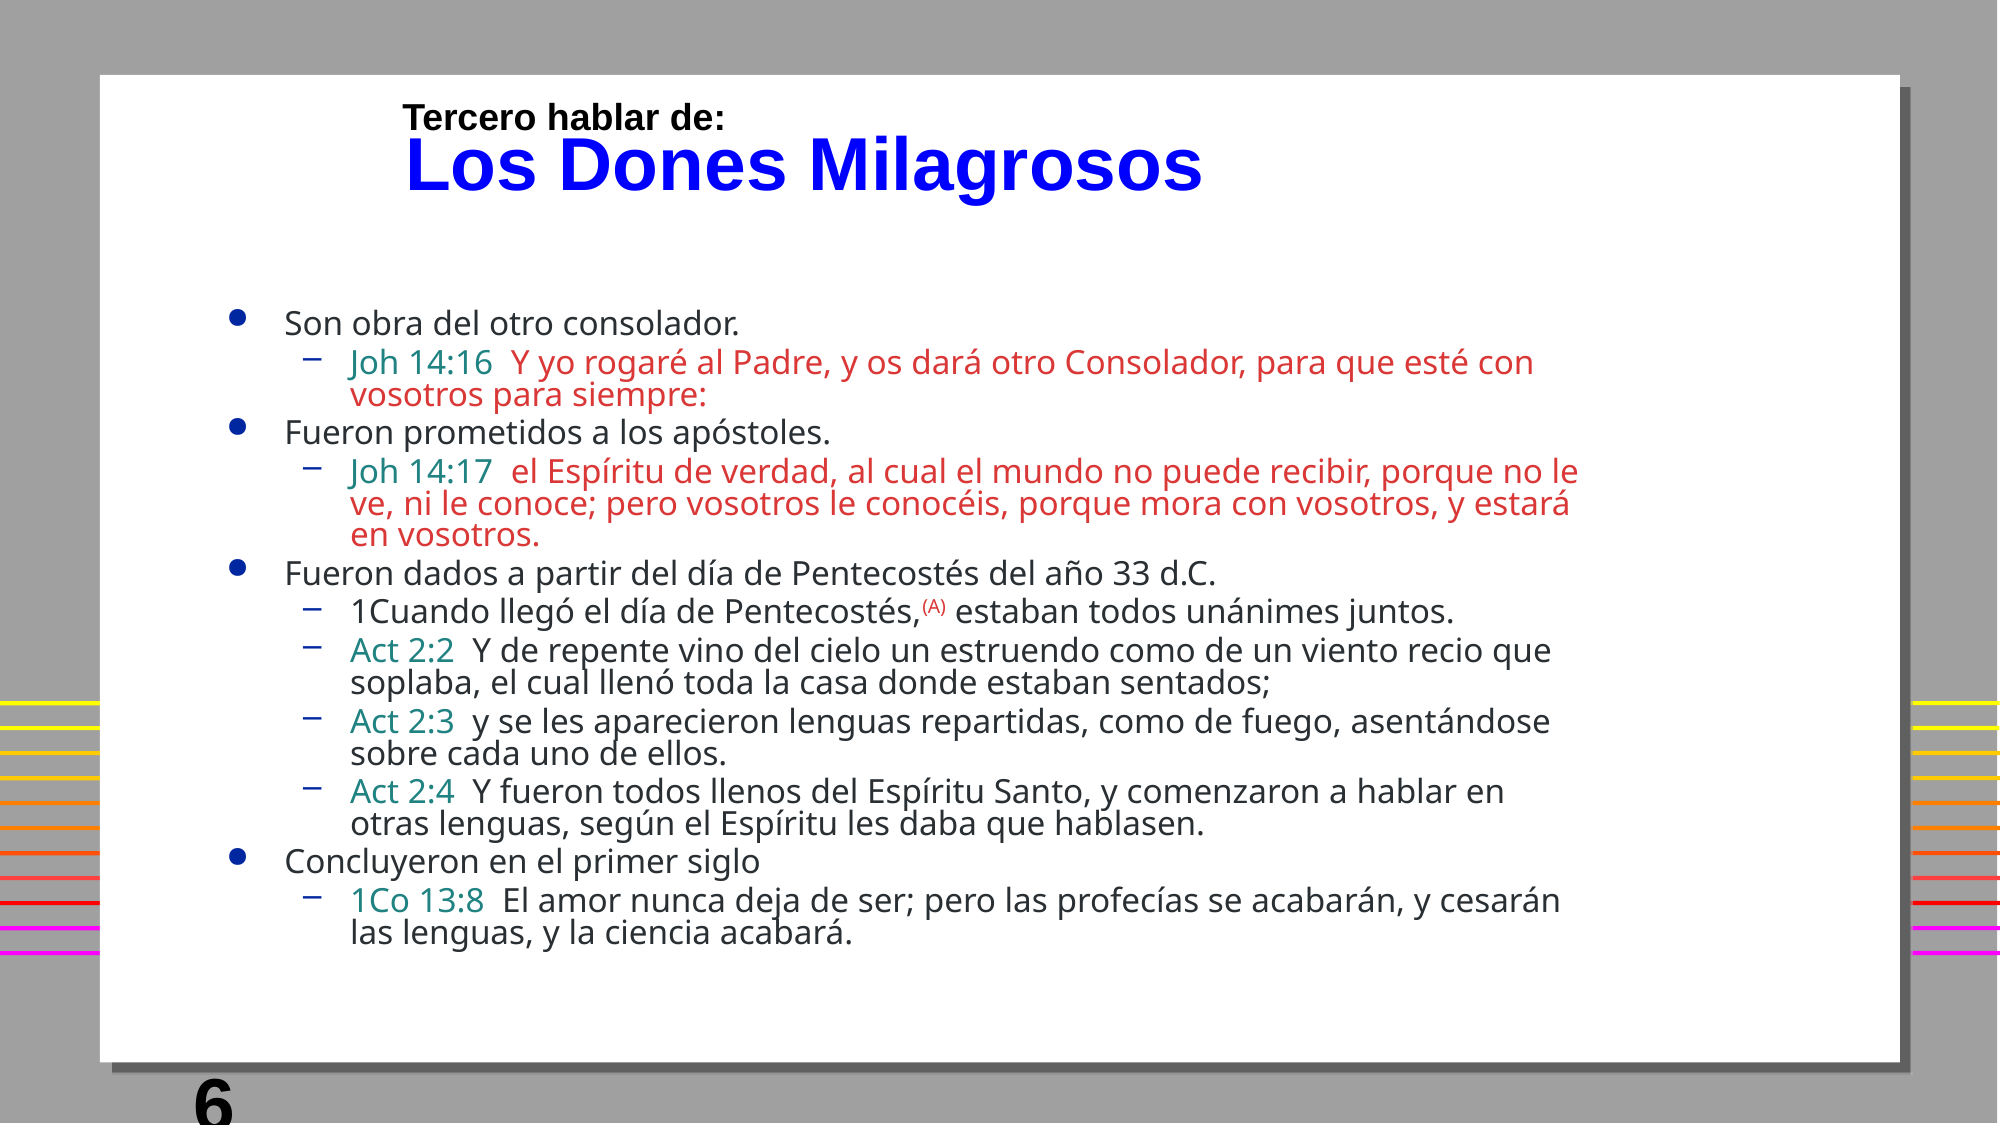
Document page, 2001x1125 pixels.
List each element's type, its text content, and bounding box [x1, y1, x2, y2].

title Los Dones Milagrosos [174, 125, 1435, 213]
list Son obra del otro consolador. Joh 14:16 Y yo rogaré al Padre, y os dará otro Consolador, para que esté con vosotros para siempre: Fueron prometidos a los apóstoles. Joh 14:17 el Espíritu de verdad, al cual el mundo no puede recibir, porque no le ve, ni le conoce; pero vosotros le conocéis, porque mora con vosotros, y estará en vosotros. Fueron dados a partir del día de Pentecostés del año 33 d.C. 1Cuando llegó el día de Pentecostés,(A) estaban todos unánimes juntos. Act 2:2 Y de repente vino del cielo un estruendo como de un viento recio que soplaba, el cual llenó toda la casa donde estaban sentados; Act 2:3 y se les aparecieron lenguas repartidas, como de fuego, asentándose sobre cada uno de ellos. Act 2:4 Y fueron todos llenos del Espíritu Santo, y comenzaron a hablar en otras lenguas, según el Espíritu les daba que hablasen. Concluyeron en el primer siglo 1Co 13:8 El amor nunca deja de ser; pero las profecías se acabarán, y cesarán las lenguas, y la ciencia acabará. [213, 302, 1600, 1013]
text_box Tercero hablar de: [387, 85, 1513, 146]
